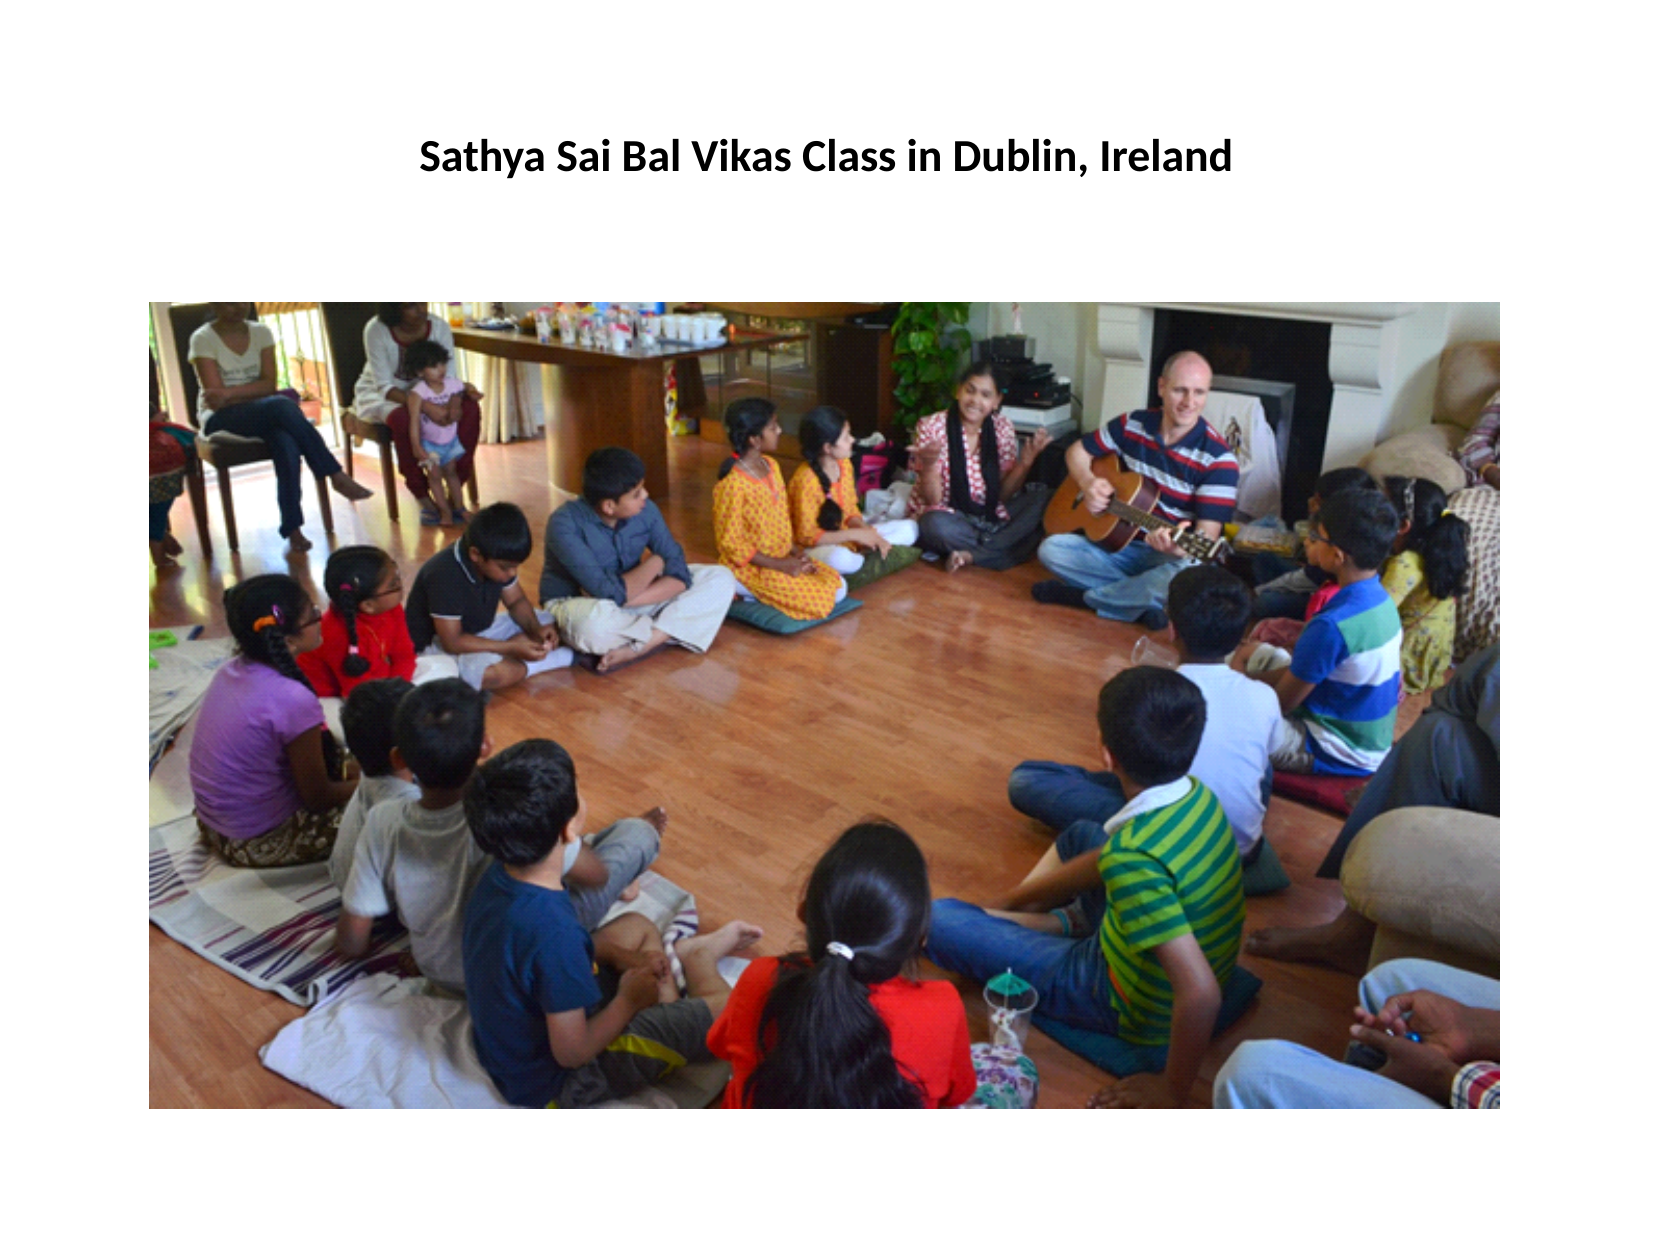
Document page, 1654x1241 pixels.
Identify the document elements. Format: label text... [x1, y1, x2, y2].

picture [149, 302, 1500, 1109]
title Sathya Sai Bal Vikas Class in Dublin, Ireland [82, 49, 1571, 257]
